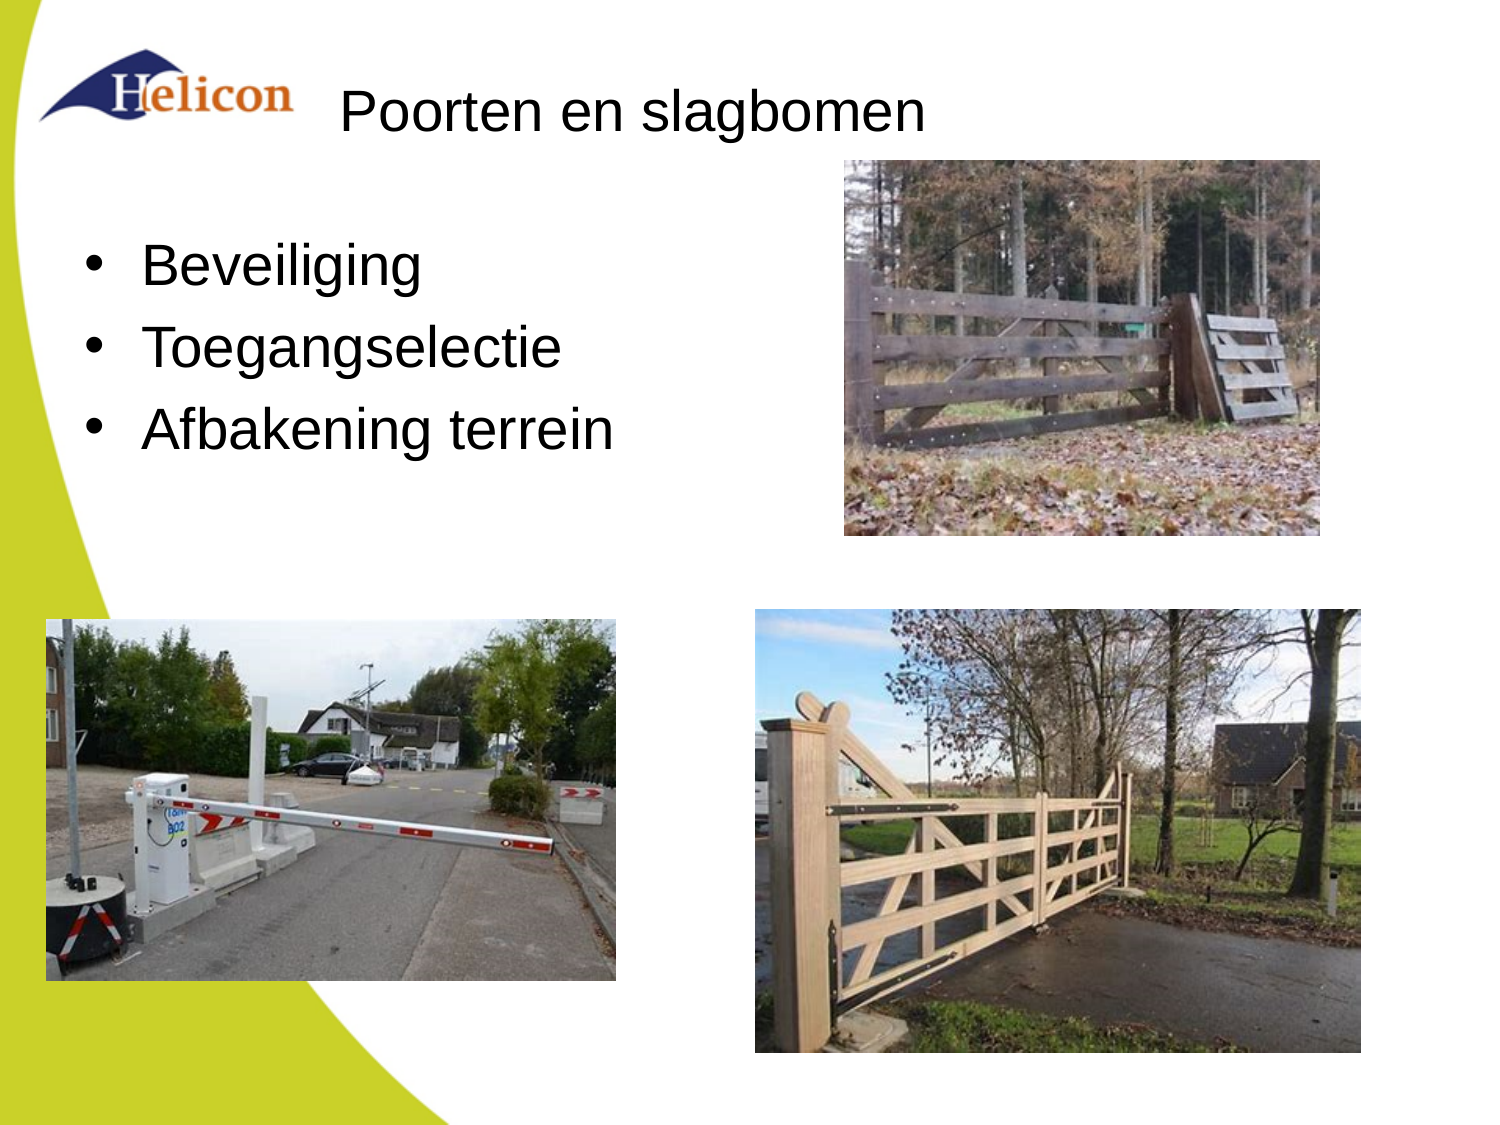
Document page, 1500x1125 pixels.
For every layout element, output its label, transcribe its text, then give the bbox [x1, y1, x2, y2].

list Beveiliging Toegangselectie Afbakening terrein [69, 219, 1159, 1029]
title Poorten en slagbomen [324, 54, 1415, 161]
picture [0, 0, 1500, 1125]
